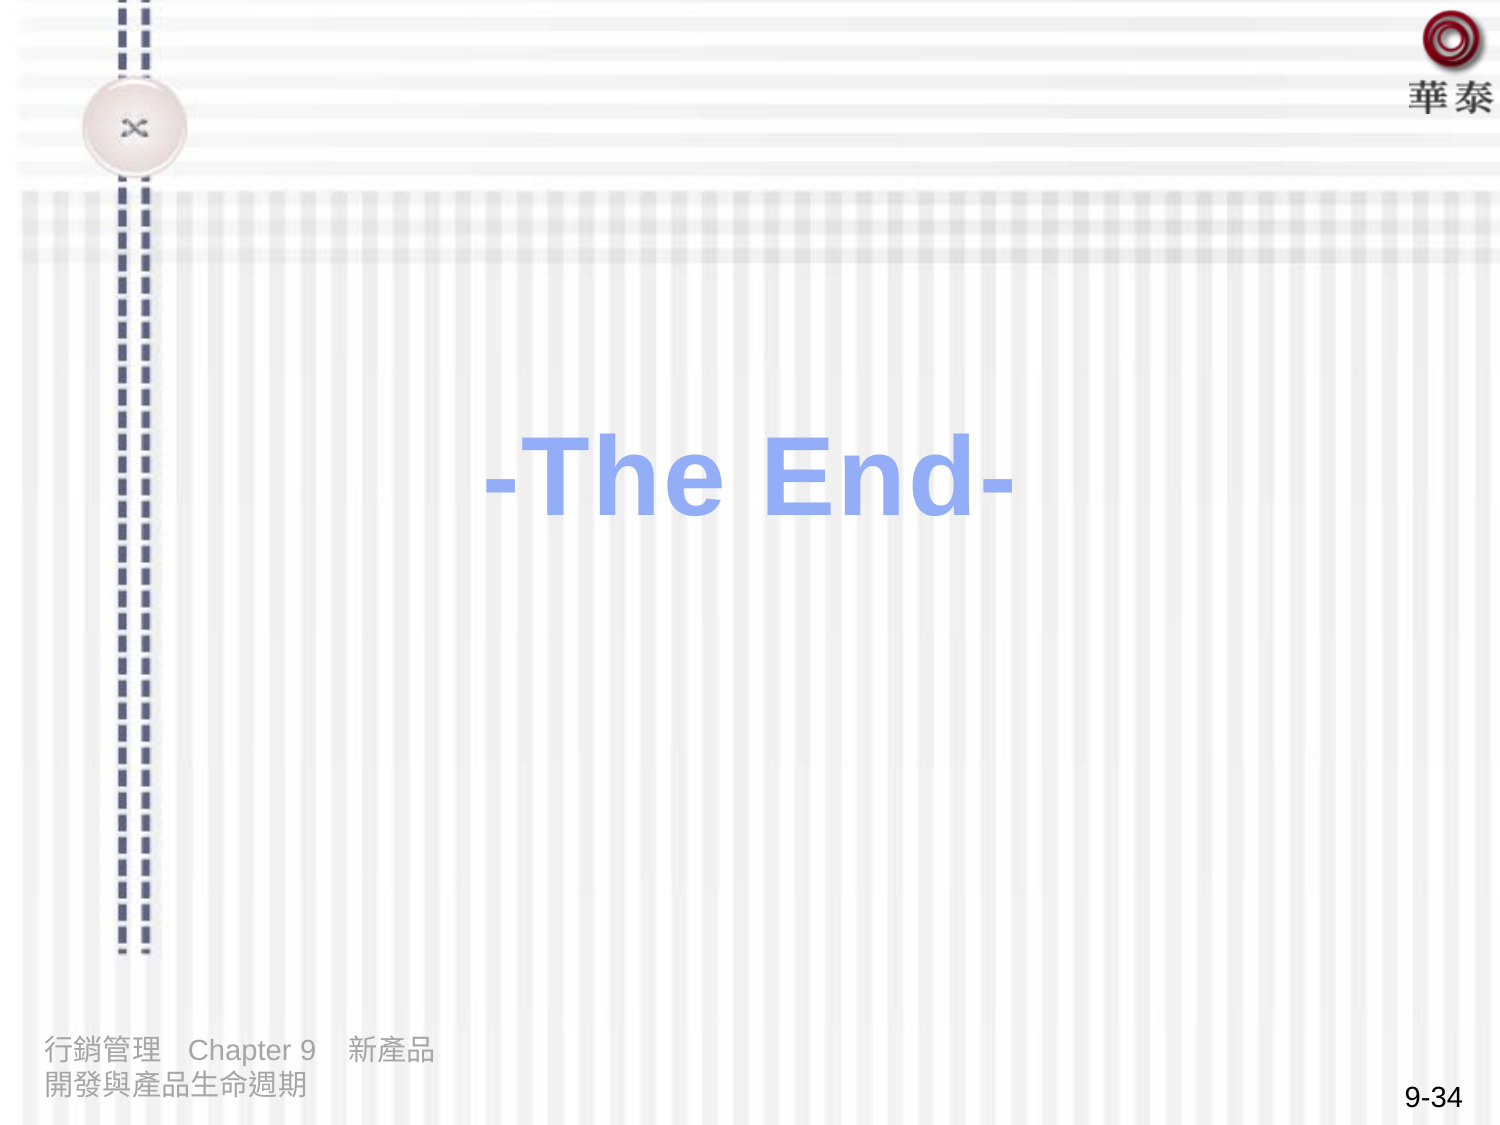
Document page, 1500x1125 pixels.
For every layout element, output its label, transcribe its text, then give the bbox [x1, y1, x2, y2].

slide_number 9-34 [1128, 1070, 1479, 1115]
title -The End- [112, 349, 1388, 591]
slide_number 行銷管理 Chapter 9 新產品開發與產品生命週期 [29, 1024, 457, 1069]
picture [0, 0, 1500, 1125]
